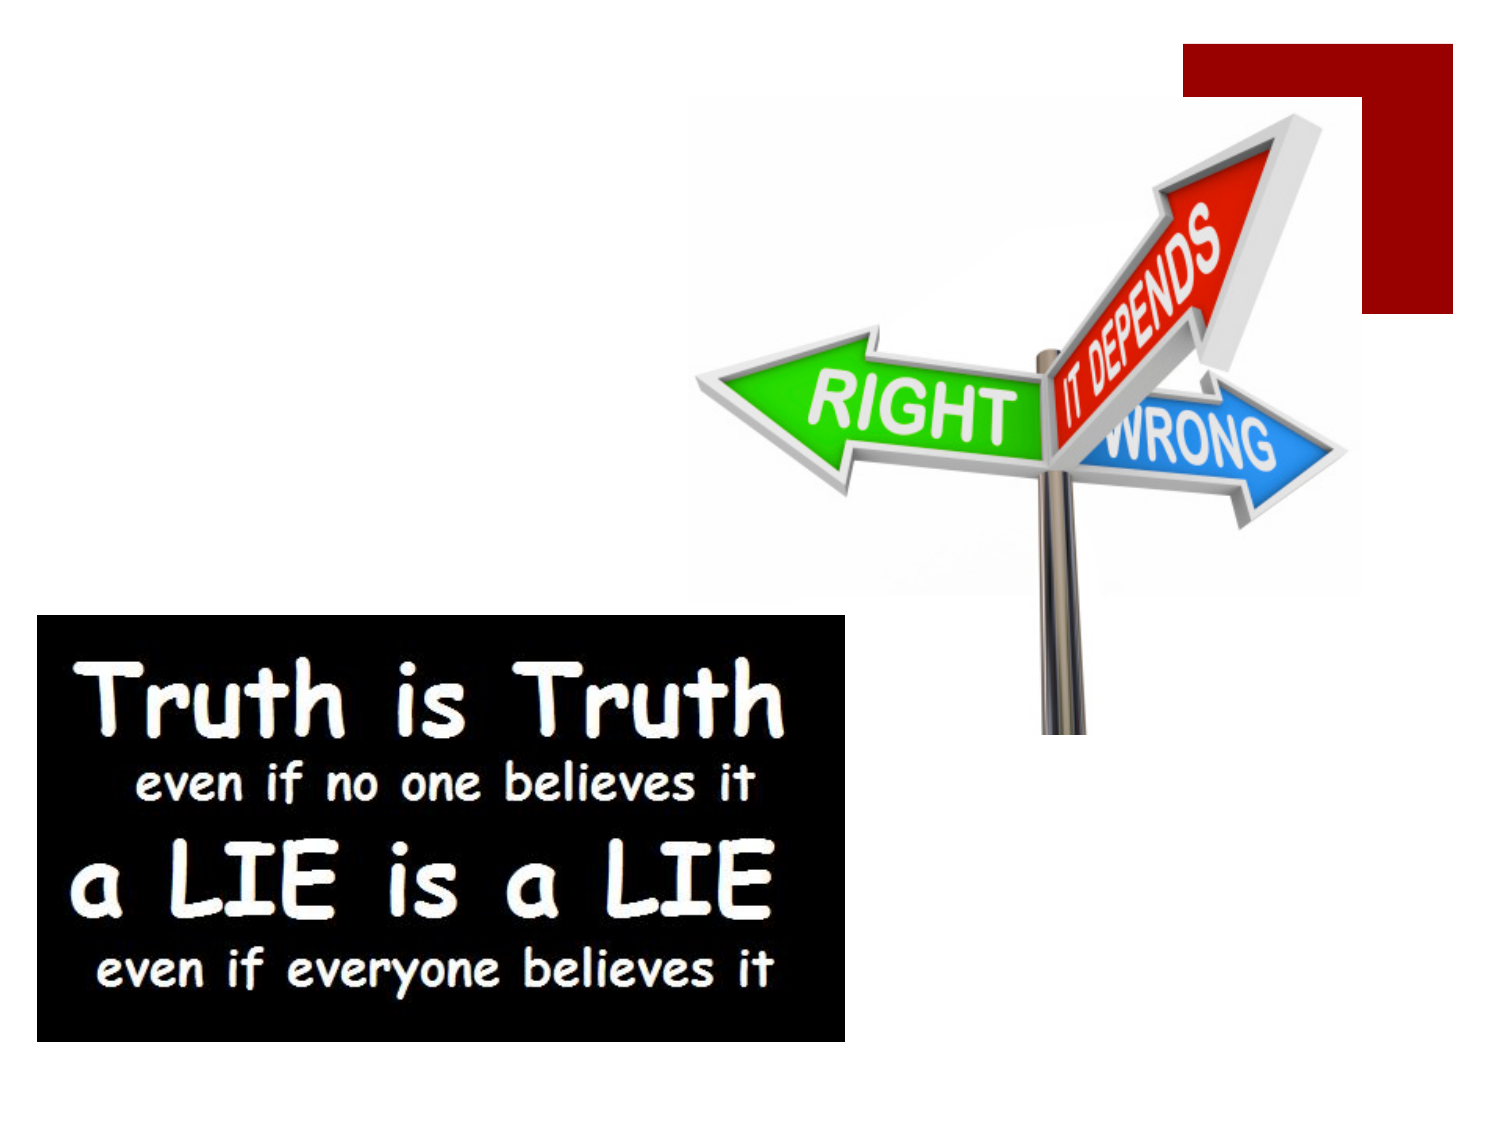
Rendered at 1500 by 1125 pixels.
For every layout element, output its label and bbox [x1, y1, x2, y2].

picture [36, 96, 1362, 1043]
